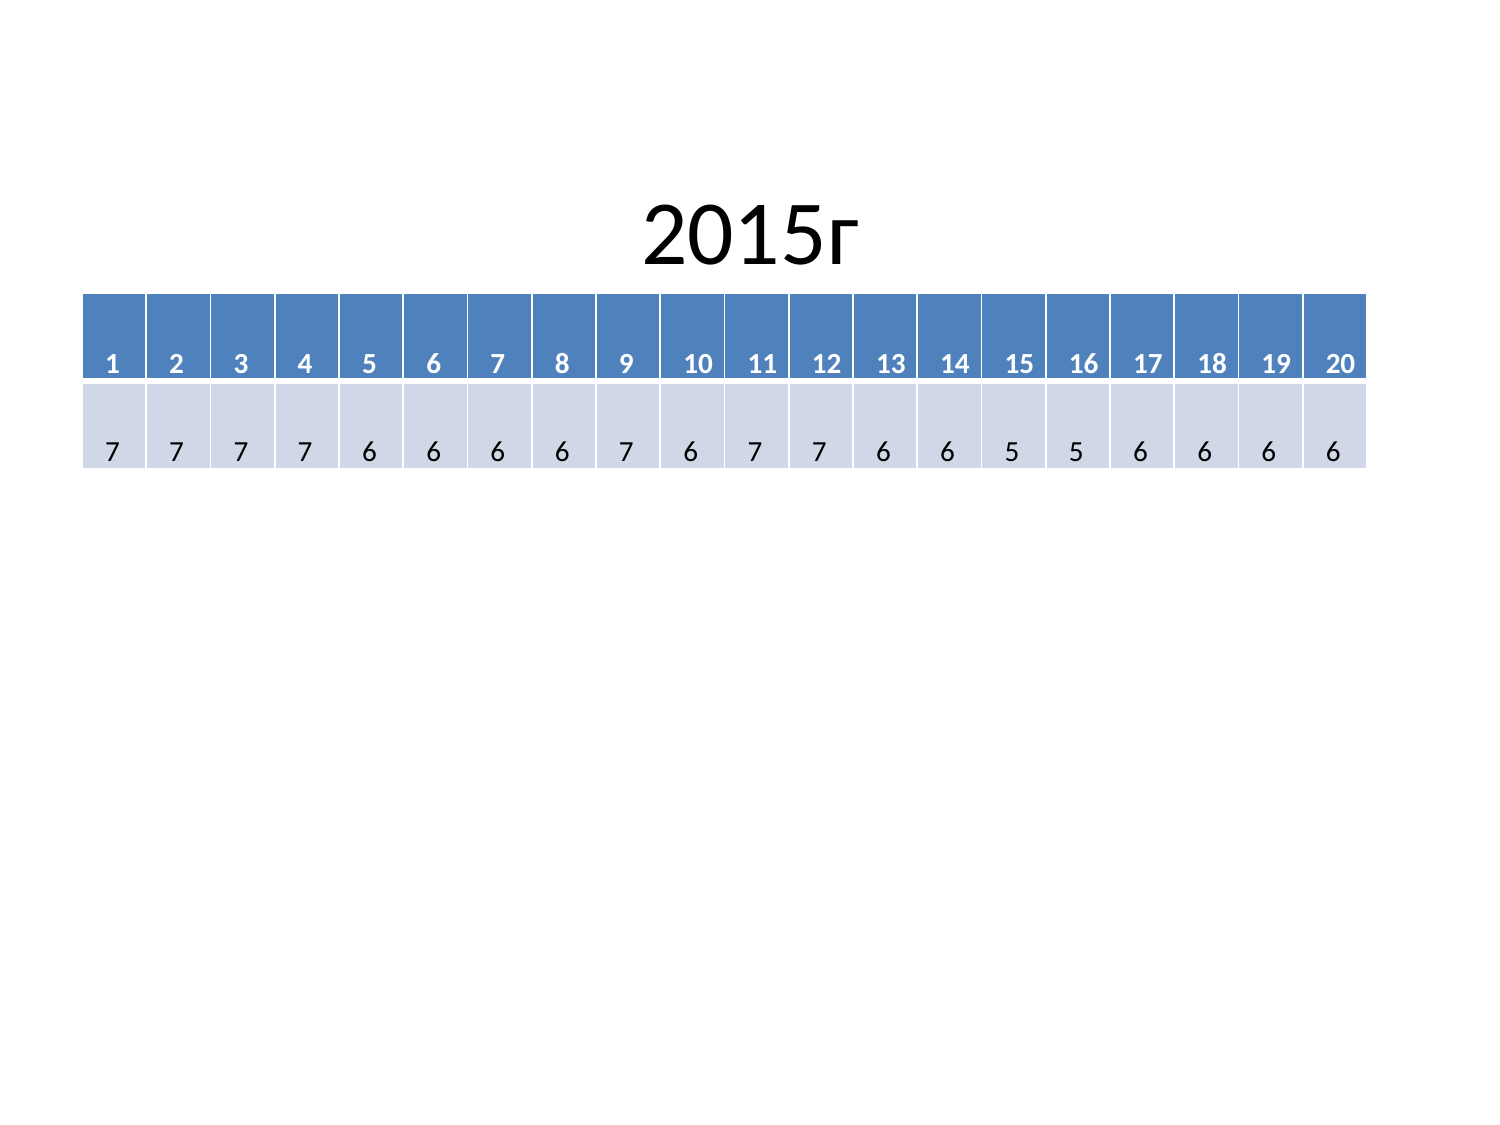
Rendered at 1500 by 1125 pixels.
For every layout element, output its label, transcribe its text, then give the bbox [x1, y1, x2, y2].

table_header 3 [211, 294, 274, 378]
table_cell 6 [1239, 384, 1302, 468]
table_header 8 [533, 294, 595, 378]
table_cell 5 [982, 384, 1045, 468]
table_cell 6 [404, 384, 467, 468]
table_cell 7 [725, 384, 788, 468]
table_header 12 [790, 294, 852, 378]
table_cell 7 [147, 384, 210, 468]
table_header 14 [918, 294, 981, 378]
table_cell 7 [790, 384, 852, 468]
table_header 4 [276, 294, 338, 378]
table_header 17 [1111, 294, 1173, 378]
table_header 1 [83, 294, 145, 378]
table_header 15 [982, 294, 1045, 378]
table_header 18 [1175, 294, 1238, 378]
table_header 9 [597, 294, 659, 378]
table_header 13 [854, 294, 916, 378]
title 2015г [75, 45, 1425, 411]
table_header 2 [147, 294, 210, 378]
table_cell 6 [1304, 384, 1366, 468]
table_cell 6 [1175, 384, 1238, 468]
table_header 11 [725, 294, 788, 378]
table_cell 7 [211, 384, 274, 468]
table_header 20 [1304, 294, 1366, 378]
table_header 10 [661, 294, 724, 378]
table_cell 6 [918, 384, 981, 468]
table_header 19 [1239, 294, 1302, 378]
table_cell 6 [468, 384, 531, 468]
table_cell 6 [854, 384, 916, 468]
table_cell 6 [340, 384, 402, 468]
table_header 7 [468, 294, 531, 378]
table_cell 6 [661, 384, 724, 468]
table_header 6 [404, 294, 467, 378]
table_cell 5 [1047, 384, 1109, 468]
table_cell 7 [83, 384, 145, 468]
table_cell 7 [597, 384, 659, 468]
table_cell 6 [533, 384, 595, 468]
table_cell 7 [276, 384, 338, 468]
table_header 16 [1047, 294, 1109, 378]
table_cell 6 [1111, 384, 1173, 468]
table_header 5 [340, 294, 402, 378]
